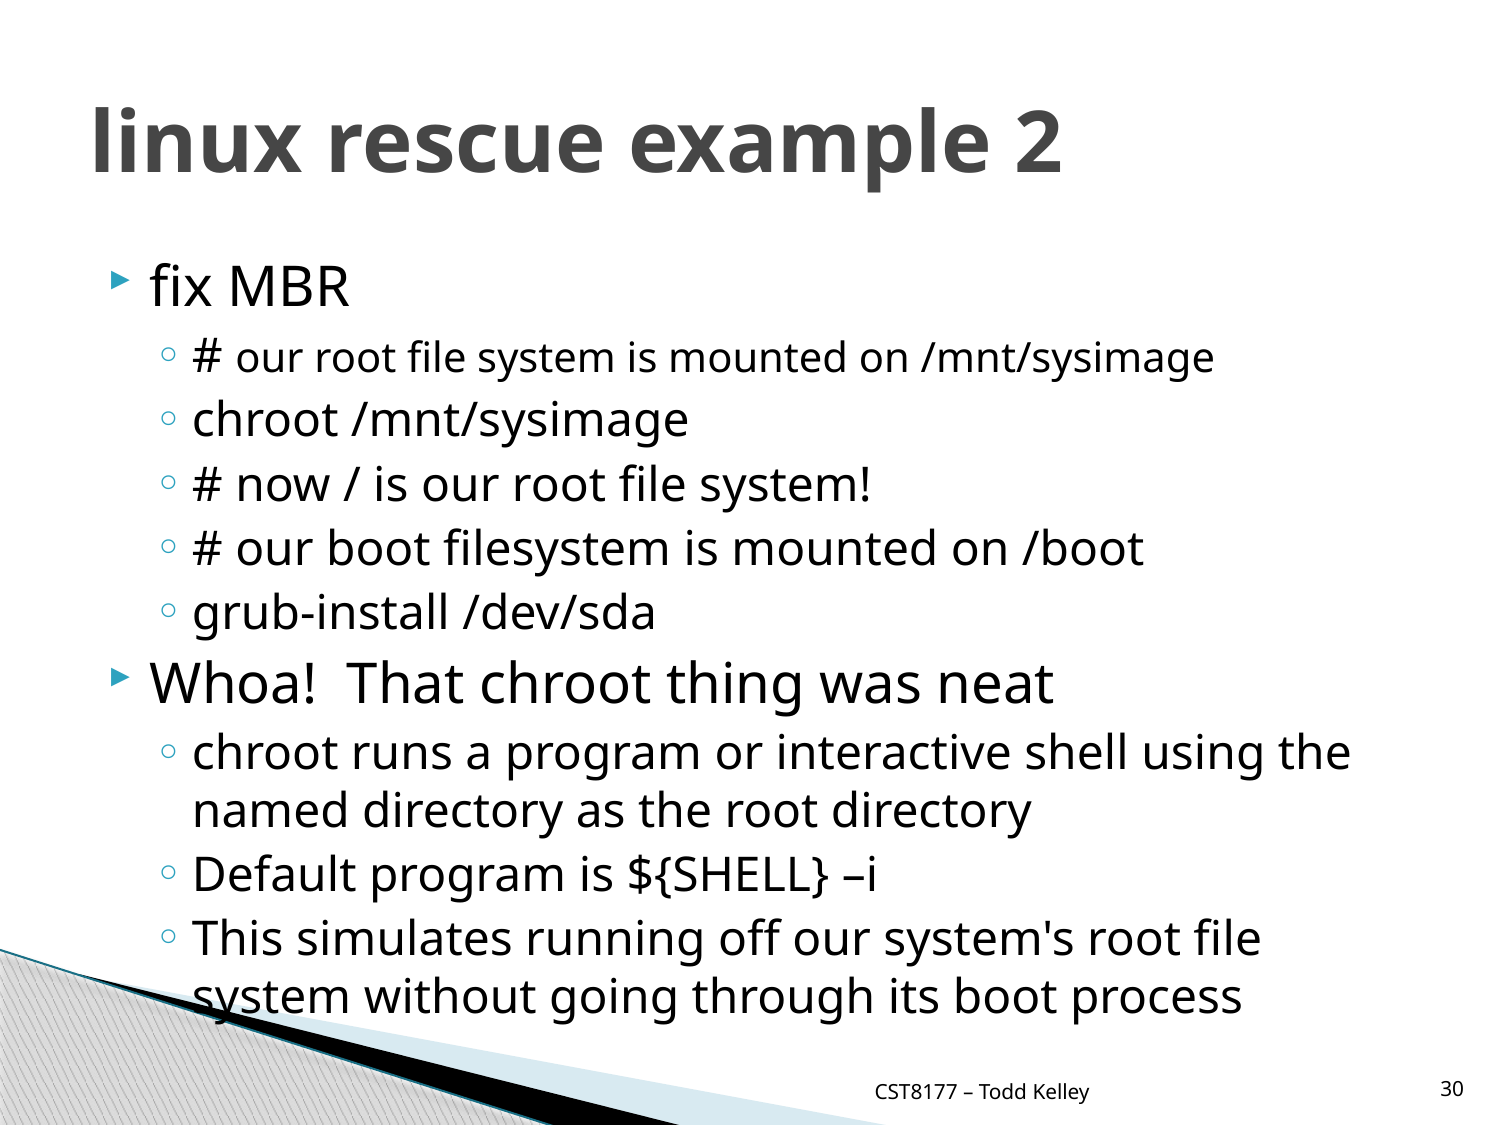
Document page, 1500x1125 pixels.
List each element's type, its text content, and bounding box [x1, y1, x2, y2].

list fix MBR # our root file system is mounted on /mnt/sysimage chroot /mnt/sysimage # now / is our root file system! # our boot filesystem is mounted on /boot grub-install /dev/sda Whoa! That chroot thing was neat chroot runs a program or interactive shell using the named directory as the root directory Default program is ${SHELL} –i This simulates running off our system's root file system without going through its boot process [74, 242, 1426, 986]
footer CST8177 – Todd Kelley [718, 1051, 1105, 1112]
title linux rescue example 2 [75, 45, 1425, 233]
slide_number 30 [1418, 1051, 1479, 1112]
